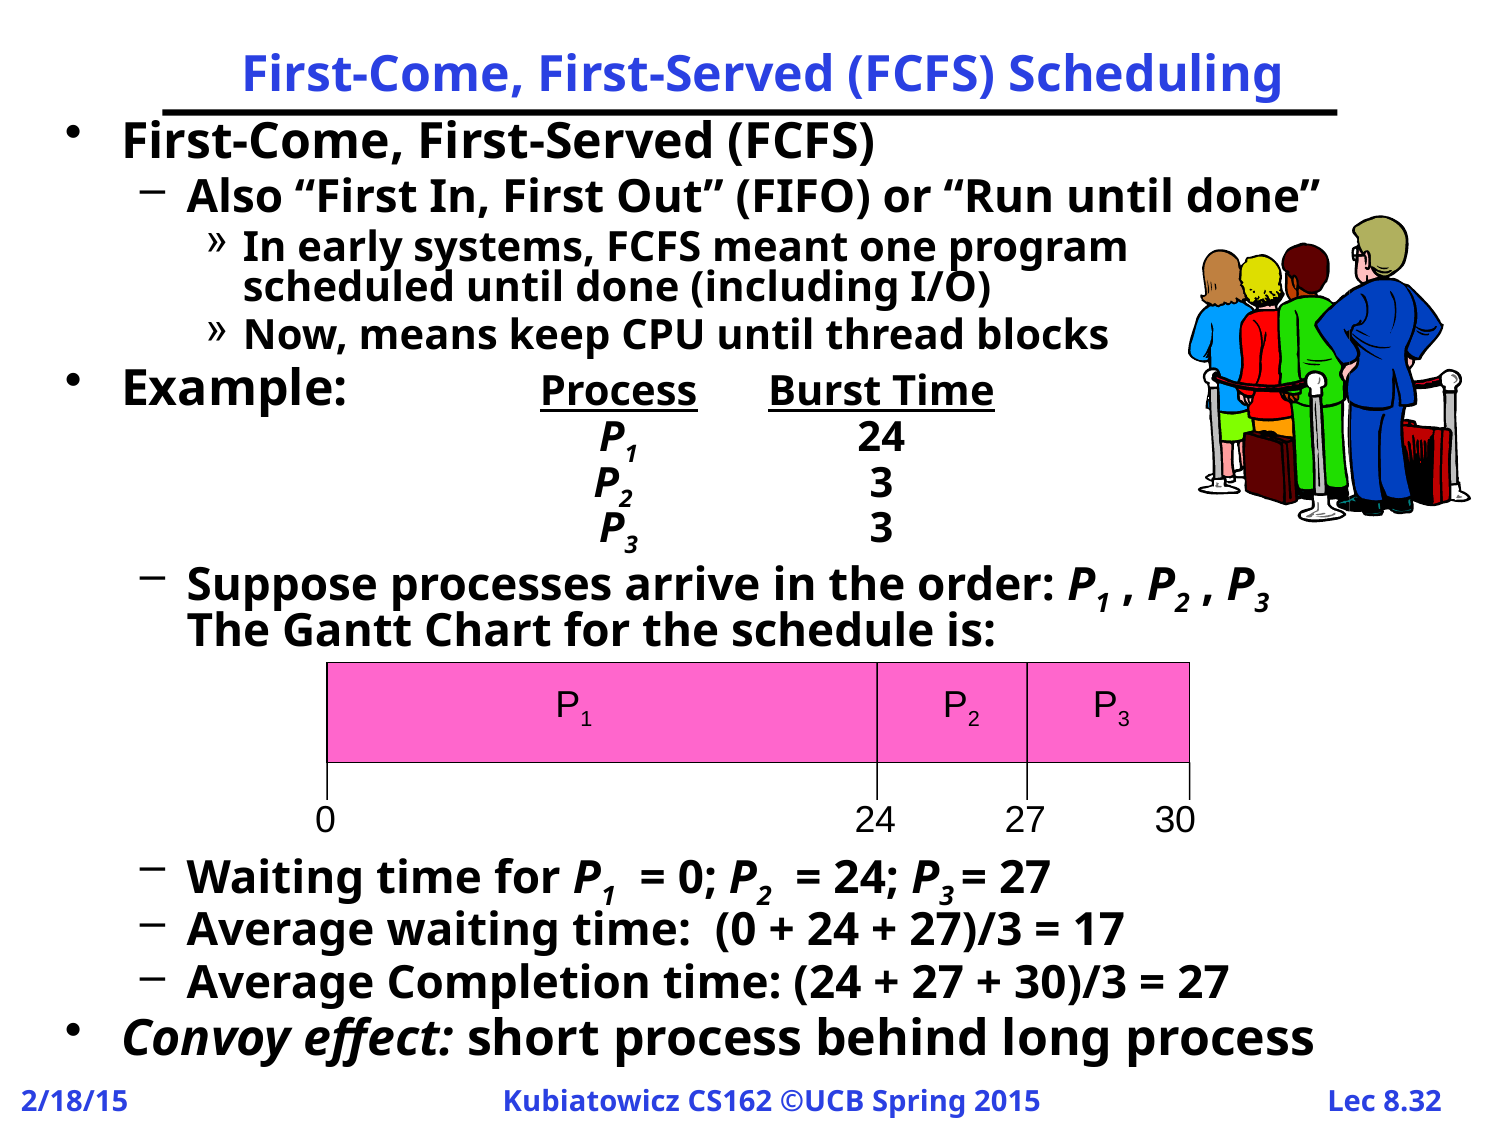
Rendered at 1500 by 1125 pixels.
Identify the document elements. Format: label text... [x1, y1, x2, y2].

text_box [299, 662, 1212, 848]
list First-Come, First-Served (FCFS) Also “First In, First Out” (FIFO) or “Run until done” In early systems, FCFS meant one program scheduled until done (including I/O) Now, means keep CPU until thread blocks Example: Process Burst Time P1 24 P2 3 P3 3 Suppose processes arrive in the order: P1 , P2 , P3 The Gantt Chart for the schedule is: Waiting time for P1 = 0; P2 = 24; P3 = 27 Average waiting time: (0 + 24 + 27)/3 = 17 Average Completion time: (24 + 27 + 30)/3 = 27 Convoy effect: short process behind long process [50, 112, 1475, 1125]
title First-Come, First-Served (FCFS) Scheduling [50, 37, 1476, 113]
picture [1187, 212, 1473, 526]
